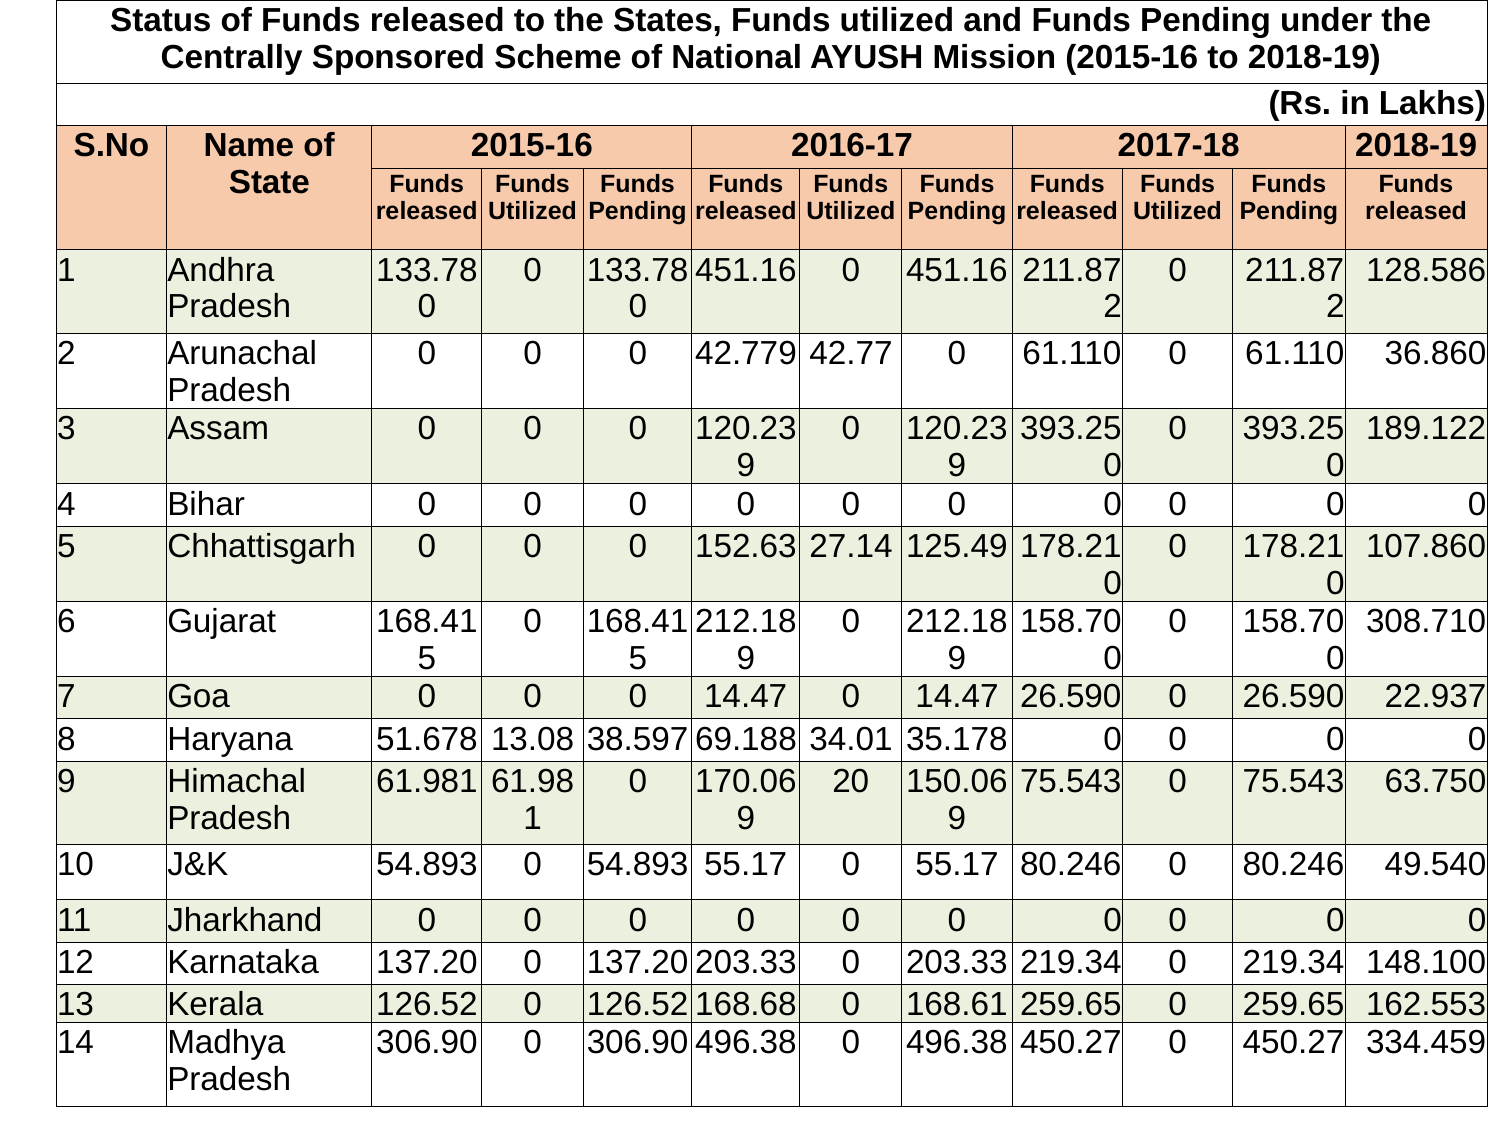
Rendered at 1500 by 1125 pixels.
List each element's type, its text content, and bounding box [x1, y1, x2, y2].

table_cell 212.189 [902, 602, 1012, 676]
table_cell 0 [1233, 484, 1345, 526]
table_cell 0 [1123, 985, 1232, 1022]
table_cell 61.981 [482, 762, 583, 844]
table_cell 219.34 [1013, 943, 1122, 984]
table_cell 2018-19 [1346, 126, 1487, 168]
table_cell S.No [57, 126, 166, 249]
table_cell 6 [57, 602, 166, 676]
table_cell 0 [1123, 484, 1232, 526]
table_cell Assam [167, 409, 371, 483]
table_cell 126.52 [372, 985, 481, 1022]
table_cell 12 [57, 943, 166, 984]
table_cell 54.893 [372, 845, 481, 899]
table_cell 0 [800, 943, 901, 984]
table_cell 55.17 [692, 845, 799, 899]
table_cell 0 [1123, 250, 1232, 333]
table_cell 178.210 [1233, 527, 1345, 601]
table_cell 0 [1346, 484, 1487, 526]
table_cell Funds Utilized [1123, 169, 1232, 249]
table_cell Chhattisgarh [167, 527, 371, 601]
table_cell 0 [800, 250, 901, 333]
table_cell 0 [800, 484, 901, 526]
table_cell 0 [800, 602, 901, 676]
table_cell 0 [800, 845, 901, 899]
table_cell 451.16 [692, 250, 799, 333]
table_cell 49.540 [1346, 845, 1487, 899]
table_cell 0 [482, 985, 583, 1022]
table_cell 2 [57, 334, 166, 408]
table_cell 0 [584, 762, 691, 844]
table_cell (Rs. in Lakhs) [57, 84, 1487, 125]
table_cell 496.38 [692, 1023, 799, 1106]
table_cell 150.069 [902, 762, 1012, 844]
table_cell Funds Pending [1233, 169, 1345, 249]
table_cell 0 [372, 677, 481, 718]
table_cell 11 [57, 900, 166, 942]
table_cell 0 [1123, 845, 1232, 899]
table_cell 34.01 [800, 719, 901, 761]
table_cell Gujarat [167, 602, 371, 676]
table_cell 0 [584, 527, 691, 601]
table_cell 219.34 [1233, 943, 1345, 984]
table_cell 393.250 [1233, 409, 1345, 483]
table_cell Andhra Pradesh [167, 250, 371, 333]
table_cell 61.110 [1233, 334, 1345, 408]
table_cell 0 [482, 250, 583, 333]
table_cell Funds Utilized [482, 169, 583, 249]
table_cell 0 [482, 900, 583, 942]
table_cell 308.710 [1346, 602, 1487, 676]
table_cell 451.16 [902, 250, 1012, 333]
table_cell 8 [57, 719, 166, 761]
table_cell Funds Utilized [800, 169, 901, 249]
table_cell 0 [1123, 1023, 1232, 1106]
table_cell 107.860 [1346, 527, 1487, 601]
table_cell 0 [372, 334, 481, 408]
table_cell 0 [372, 409, 481, 483]
table_cell 259.65 [1013, 985, 1122, 1022]
table_cell 75.543 [1013, 762, 1122, 844]
table_cell 203.33 [692, 943, 799, 984]
table_cell 0 [902, 334, 1012, 408]
table_cell 178.210 [1013, 527, 1122, 601]
table_cell 158.700 [1233, 602, 1345, 676]
table_cell Arunachal Pradesh [167, 334, 371, 408]
table_cell 148.100 [1346, 943, 1487, 984]
table_header Status of Funds released to the States, Funds utilized and Funds Pending under the Centrally Sponsored Scheme of National AYUSH Mission (2015-16 to 2018-19) [57, 1, 1487, 83]
table_cell 63.750 [1346, 762, 1487, 844]
table_cell 0 [584, 409, 691, 483]
table_cell Kerala [167, 985, 371, 1022]
table_cell 0 [692, 900, 799, 942]
table_cell 26.590 [1013, 677, 1122, 718]
table_cell 168.415 [584, 602, 691, 676]
table_cell 0 [584, 334, 691, 408]
table_cell Funds released [1013, 169, 1122, 249]
table_cell Haryana [167, 719, 371, 761]
table_cell 306.90 [584, 1023, 691, 1106]
table_cell 0 [1123, 719, 1232, 761]
table_cell Karnataka [167, 943, 371, 984]
table_cell 0 [584, 677, 691, 718]
table_cell 133.780 [584, 250, 691, 333]
table_cell 26.590 [1233, 677, 1345, 718]
table_cell Funds Pending [584, 169, 691, 249]
table_cell 128.586 [1346, 250, 1487, 333]
table_cell 0 [1123, 602, 1232, 676]
table_cell 137.20 [372, 943, 481, 984]
table_cell 0 [584, 900, 691, 942]
table_cell Himachal Pradesh [167, 762, 371, 844]
table_cell 0 [584, 484, 691, 526]
table_cell 0 [482, 1023, 583, 1106]
table_cell Funds Pending [902, 169, 1012, 249]
table_cell 0 [1123, 900, 1232, 942]
table_cell 9 [57, 762, 166, 844]
table_cell 203.33 [902, 943, 1012, 984]
table_cell 5 [57, 527, 166, 601]
table_cell 0 [800, 900, 901, 942]
table_cell 0 [482, 527, 583, 601]
table_cell 14 [57, 1023, 166, 1106]
table_cell J&K [167, 845, 371, 899]
table_cell 36.860 [1346, 334, 1487, 408]
table_cell 0 [1346, 719, 1487, 761]
table_cell 0 [1233, 900, 1345, 942]
table_cell 13.08 [482, 719, 583, 761]
table_cell Name of State [167, 126, 371, 249]
table_cell 170.069 [692, 762, 799, 844]
table_cell 0 [800, 677, 901, 718]
table_cell 306.90 [372, 1023, 481, 1106]
table_cell 211.872 [1233, 250, 1345, 333]
table_cell 0 [1123, 527, 1232, 601]
table_cell 168.415 [372, 602, 481, 676]
table_cell 0 [1346, 900, 1487, 942]
table_cell 450.27 [1013, 1023, 1122, 1106]
table_cell 80.246 [1233, 845, 1345, 899]
table_cell 0 [482, 943, 583, 984]
table_cell 69.188 [692, 719, 799, 761]
table_cell 80.246 [1013, 845, 1122, 899]
table_cell 152.63 [692, 527, 799, 601]
table_cell Goa [167, 677, 371, 718]
table_cell 14.47 [902, 677, 1012, 718]
table_cell 4 [57, 484, 166, 526]
table_cell 0 [1013, 900, 1122, 942]
table_cell 1 [57, 250, 166, 333]
table_cell Funds released [1346, 169, 1487, 249]
table_cell 42.77 [800, 334, 901, 408]
table_cell 0 [1013, 484, 1122, 526]
table_cell Bihar [167, 484, 371, 526]
table_cell 0 [1123, 677, 1232, 718]
table_cell 0 [902, 900, 1012, 942]
table_cell 2015-16 [372, 126, 691, 168]
table_cell 61.110 [1013, 334, 1122, 408]
table_cell 0 [372, 900, 481, 942]
table_cell 2017-18 [1013, 126, 1345, 168]
table_cell 162.553 [1346, 985, 1487, 1022]
table_cell 0 [482, 484, 583, 526]
table_cell 20 [800, 762, 901, 844]
table_cell 212.189 [692, 602, 799, 676]
table_cell 75.543 [1233, 762, 1345, 844]
table_cell 450.27 [1233, 1023, 1345, 1106]
table_cell 0 [800, 1023, 901, 1106]
table_cell 0 [482, 845, 583, 899]
table_cell 14.47 [692, 677, 799, 718]
table_cell 0 [800, 409, 901, 483]
table_cell 3 [57, 409, 166, 483]
table_cell 0 [692, 484, 799, 526]
table_cell 189.122 [1346, 409, 1487, 483]
table_cell 334.459 [1346, 1023, 1487, 1106]
table_cell 137.20 [584, 943, 691, 984]
table_cell 61.981 [372, 762, 481, 844]
table_cell 10 [57, 845, 166, 899]
table_cell 0 [1013, 719, 1122, 761]
table_cell 0 [1123, 943, 1232, 984]
table_cell 42.779 [692, 334, 799, 408]
table_cell 55.17 [902, 845, 1012, 899]
table_cell 0 [800, 985, 901, 1022]
table_cell 125.49 [902, 527, 1012, 601]
table_cell 0 [902, 484, 1012, 526]
table_cell 35.178 [902, 719, 1012, 761]
table_cell 2016-17 [692, 126, 1012, 168]
table_cell 27.14 [800, 527, 901, 601]
table_cell 7 [57, 677, 166, 718]
table_cell Jharkhand [167, 900, 371, 942]
table_cell 0 [1123, 409, 1232, 483]
table_cell 158.700 [1013, 602, 1122, 676]
table_cell Funds released [692, 169, 799, 249]
table_cell 211.872 [1013, 250, 1122, 333]
table_cell 38.597 [584, 719, 691, 761]
table_cell 133.780 [372, 250, 481, 333]
table_cell 259.65 [1233, 985, 1345, 1022]
table_cell 0 [1233, 719, 1345, 761]
table_cell 0 [482, 409, 583, 483]
table_cell 496.38 [902, 1023, 1012, 1106]
table_cell 13 [57, 985, 166, 1022]
table_cell 168.61 [902, 985, 1012, 1022]
table_cell 0 [482, 677, 583, 718]
table_cell 126.52 [584, 985, 691, 1022]
table_cell 0 [482, 334, 583, 408]
table_cell Madhya Pradesh [167, 1023, 371, 1106]
table_cell 168.68 [692, 985, 799, 1022]
table_cell 0 [1123, 334, 1232, 408]
table_cell 0 [1123, 762, 1232, 844]
table_cell 54.893 [584, 845, 691, 899]
table_cell 120.239 [902, 409, 1012, 483]
table_cell 51.678 [372, 719, 481, 761]
table_cell Funds released [372, 169, 481, 249]
table_cell 0 [372, 527, 481, 601]
table_cell 22.937 [1346, 677, 1487, 718]
table_cell 0 [482, 602, 583, 676]
table_cell 120.239 [692, 409, 799, 483]
table_cell 393.250 [1013, 409, 1122, 483]
table_cell 0 [372, 484, 481, 526]
